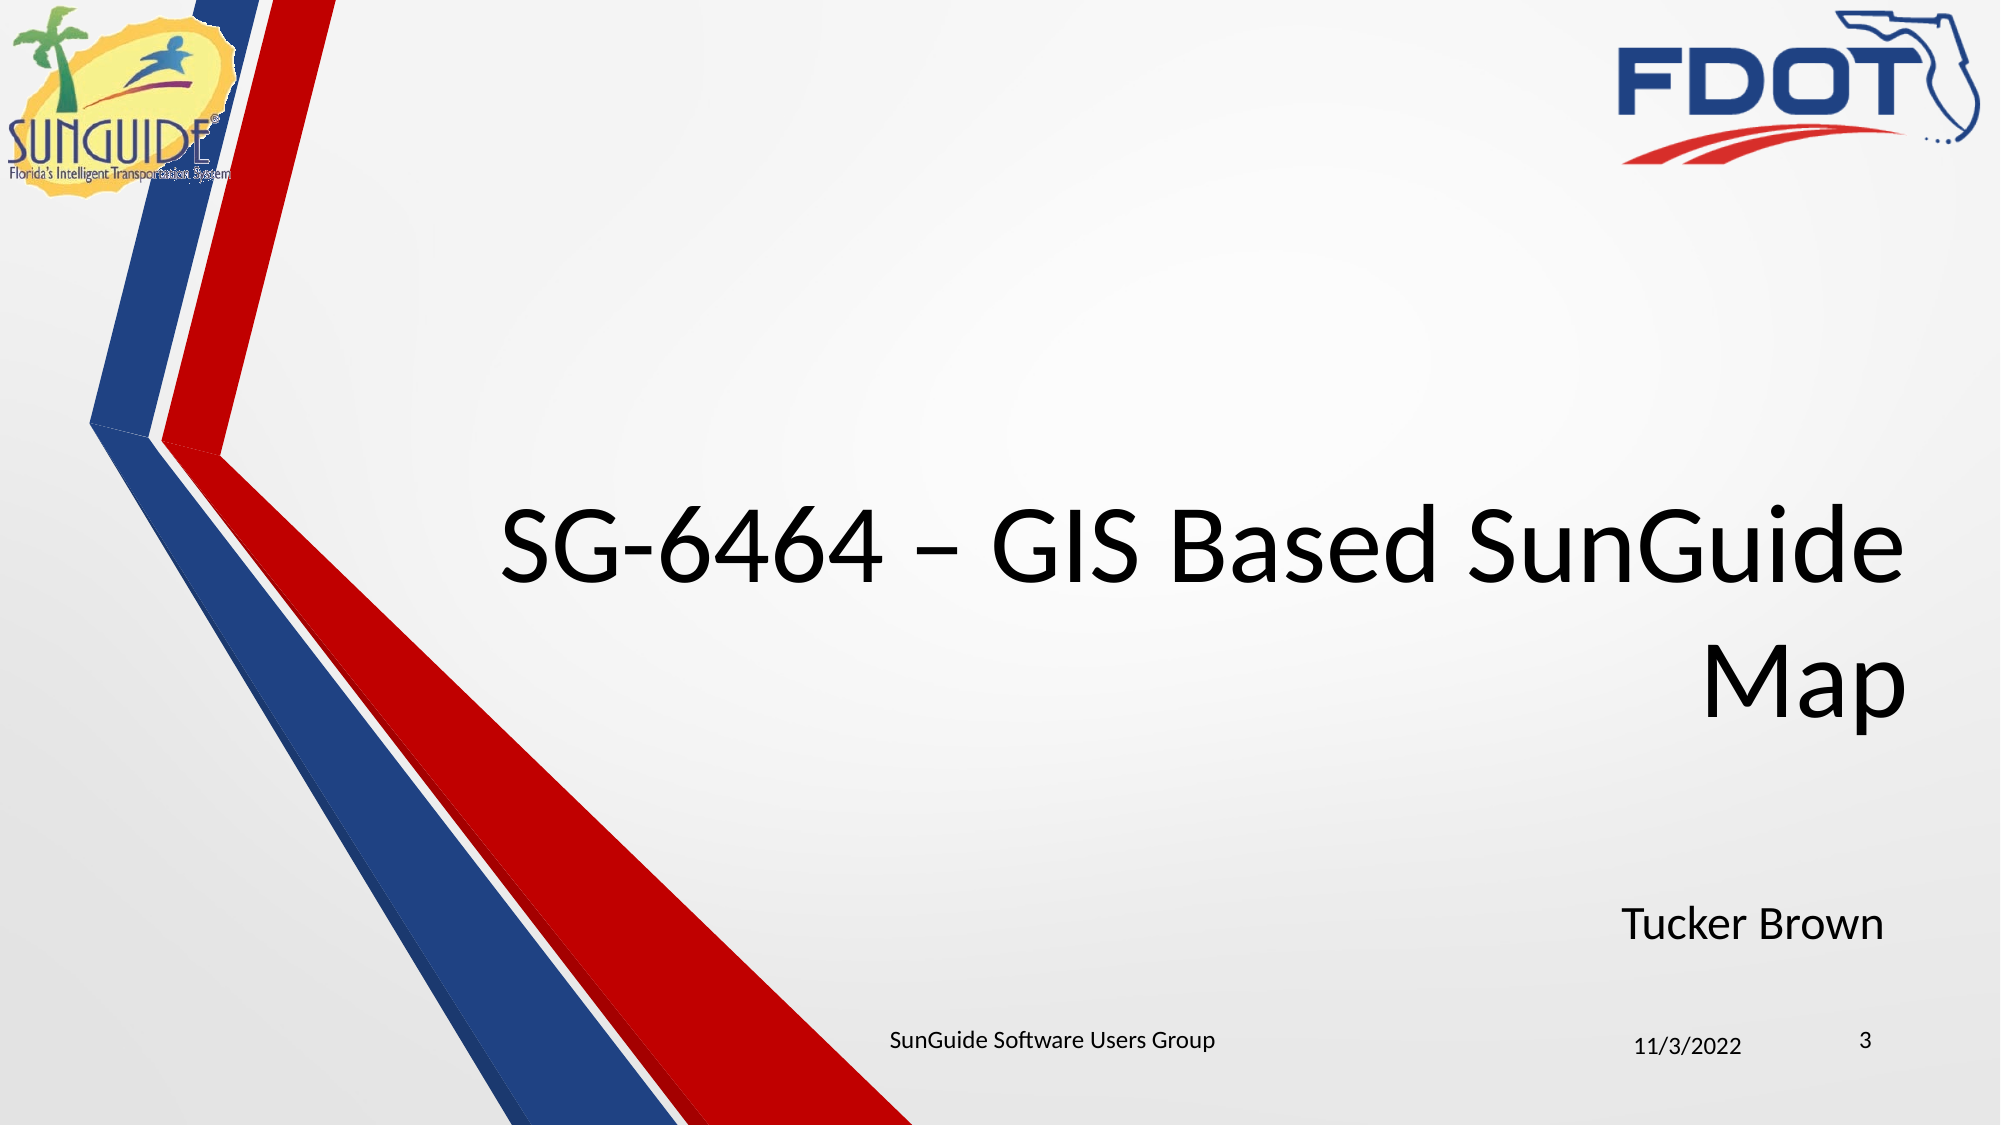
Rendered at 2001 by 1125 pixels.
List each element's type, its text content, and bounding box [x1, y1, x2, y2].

picture [1611, 0, 1983, 172]
subtitle Tucker Brown [753, 730, 1900, 958]
slide_number 3 [1796, 1009, 1887, 1069]
footer SunGuide Software Users Group [874, 1009, 1584, 1069]
title SG-6464 – GIS Based SunGuide Map [276, 219, 1924, 748]
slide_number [1569, 1014, 1758, 1075]
picture [2, 0, 249, 209]
